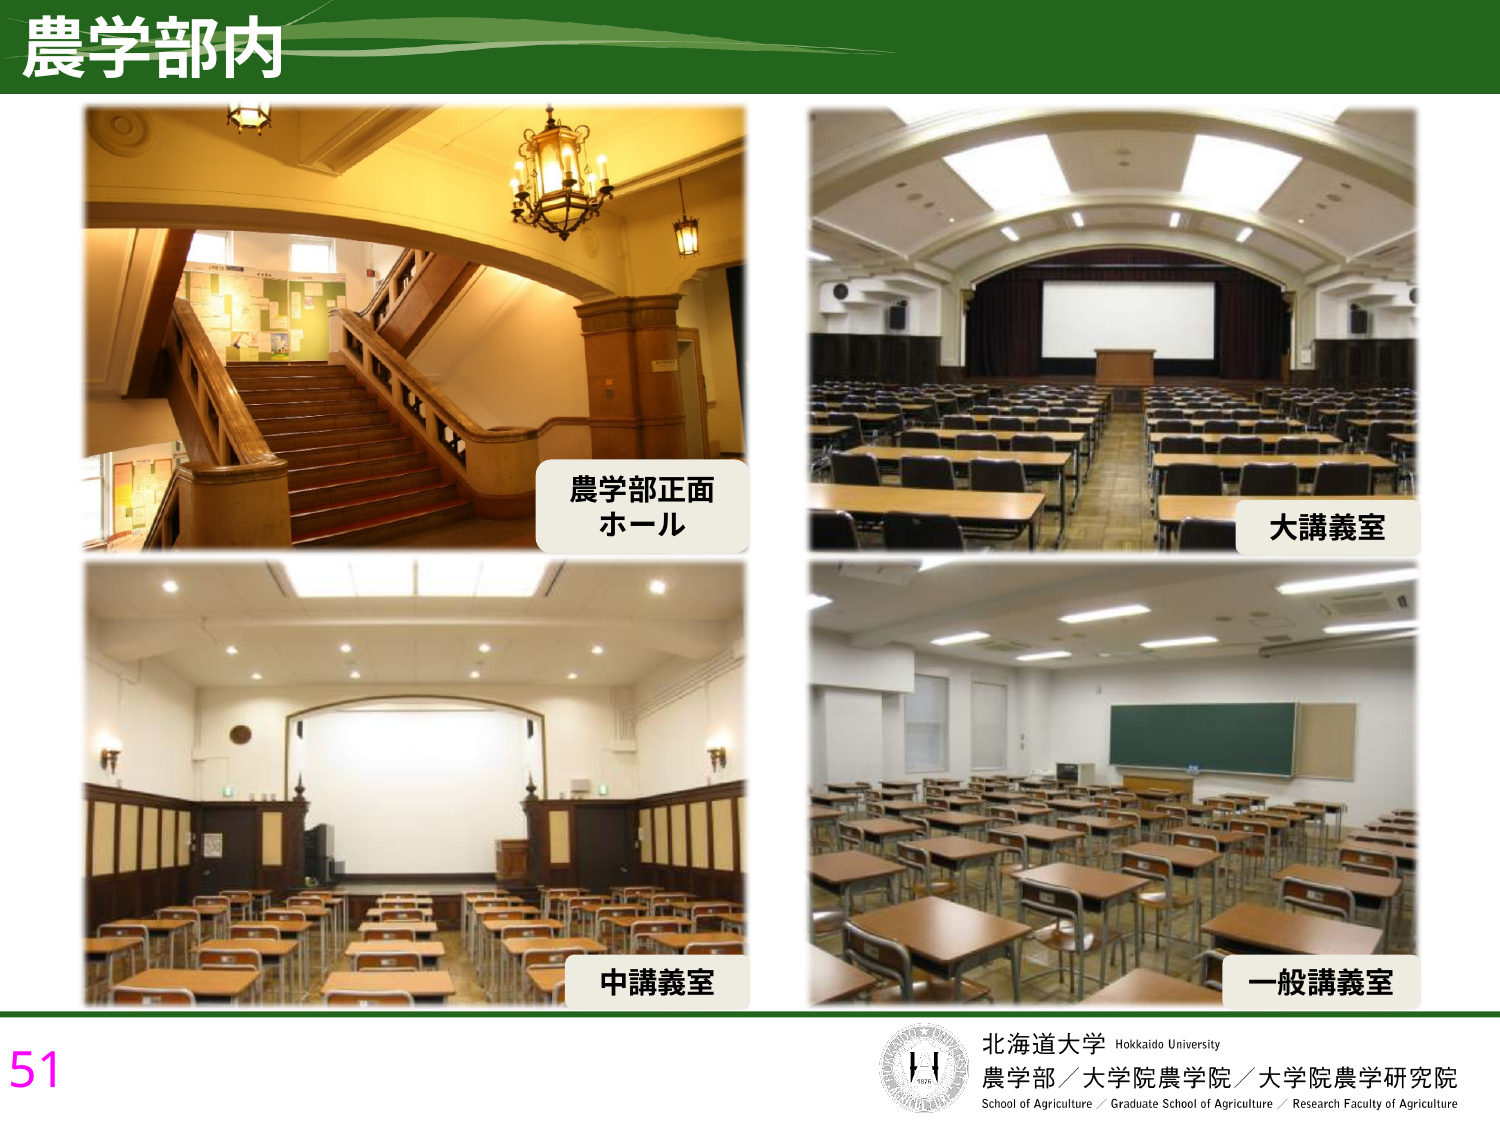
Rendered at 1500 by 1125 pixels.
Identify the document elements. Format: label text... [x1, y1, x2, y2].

picture [802, 102, 1422, 1011]
slide_number 51 [0, 1030, 126, 1110]
picture [879, 1023, 1472, 1114]
title 農学部内 [5, 0, 1299, 216]
picture [78, 100, 751, 1011]
